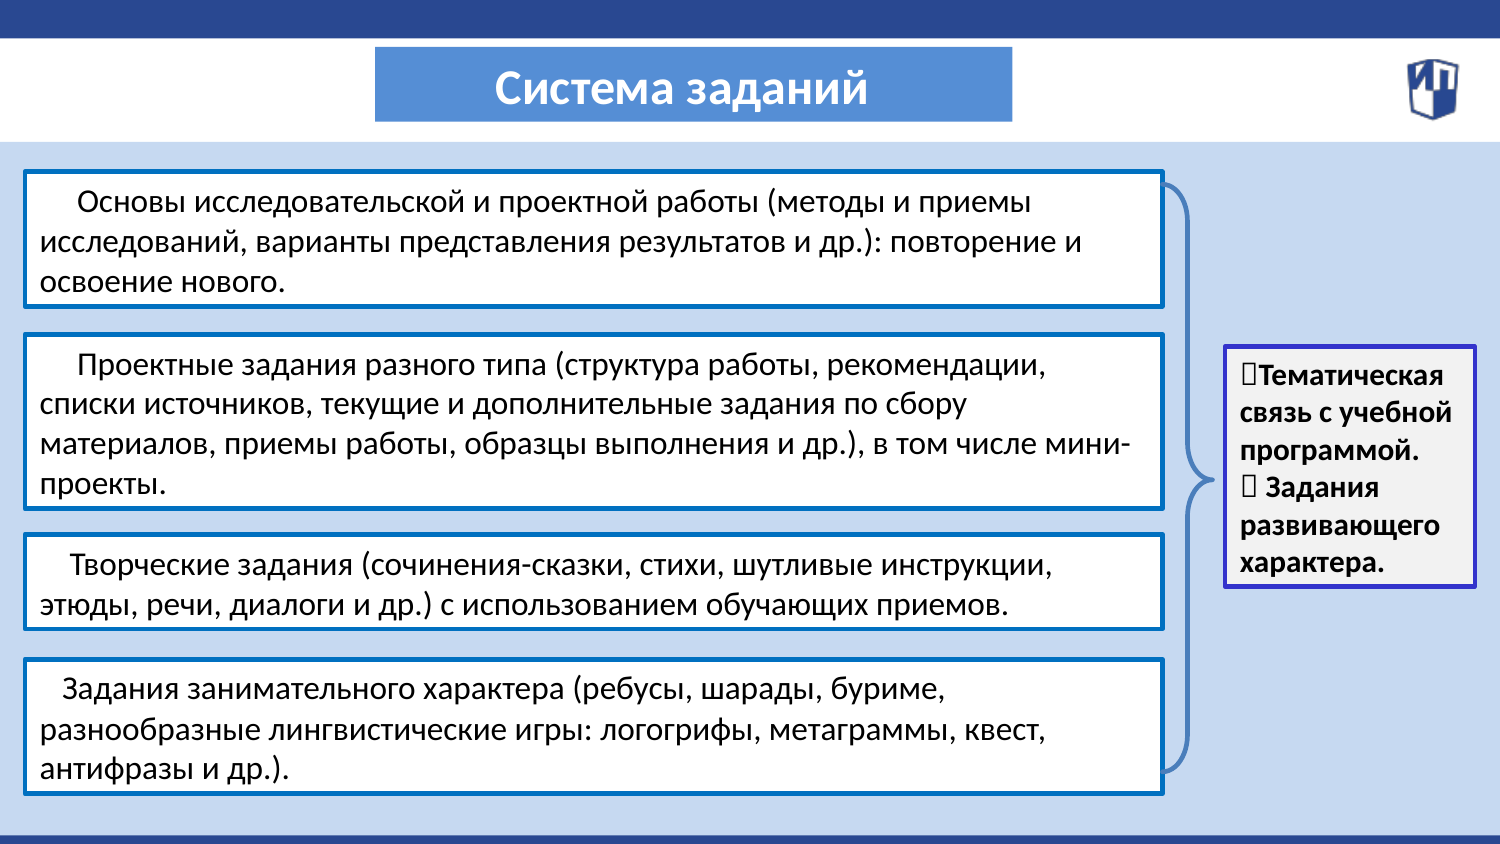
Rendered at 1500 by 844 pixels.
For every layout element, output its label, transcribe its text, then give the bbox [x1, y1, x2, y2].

text_box Творческие задания (сочинения-сказки, стихи, шутливые инструкции, этюды, речи, диалоги и др.) с использованием обучающих приемов. [24, 534, 1162, 629]
text_box [0, 141, 1500, 836]
text_box Проектные задания разного типа (структура работы, рекомендации, списки источников, текущие и дополнительные задания по сбору материалов, приемы работы, образцы выполнения и др.), в том числе мини-проекты. [24, 334, 1162, 509]
picture [1400, 58, 1466, 126]
text_box Задания занимательного характера (ребусы, шарады, буриме, разнообразные лингвистические игры: логогрифы, метаграммы, квест, антифразы и др.). [24, 659, 1163, 794]
text_box [1161, 183, 1214, 773]
text_box Основы исследовательской и проектной работы (методы и приемы исследований, варианты представления результатов и др.): повторение и освоение нового. [24, 171, 1163, 307]
text_box Тематическая связь с учебной программой.  Задания развивающего характера. [1224, 346, 1475, 587]
text_box Система заданий [375, 46, 1013, 122]
